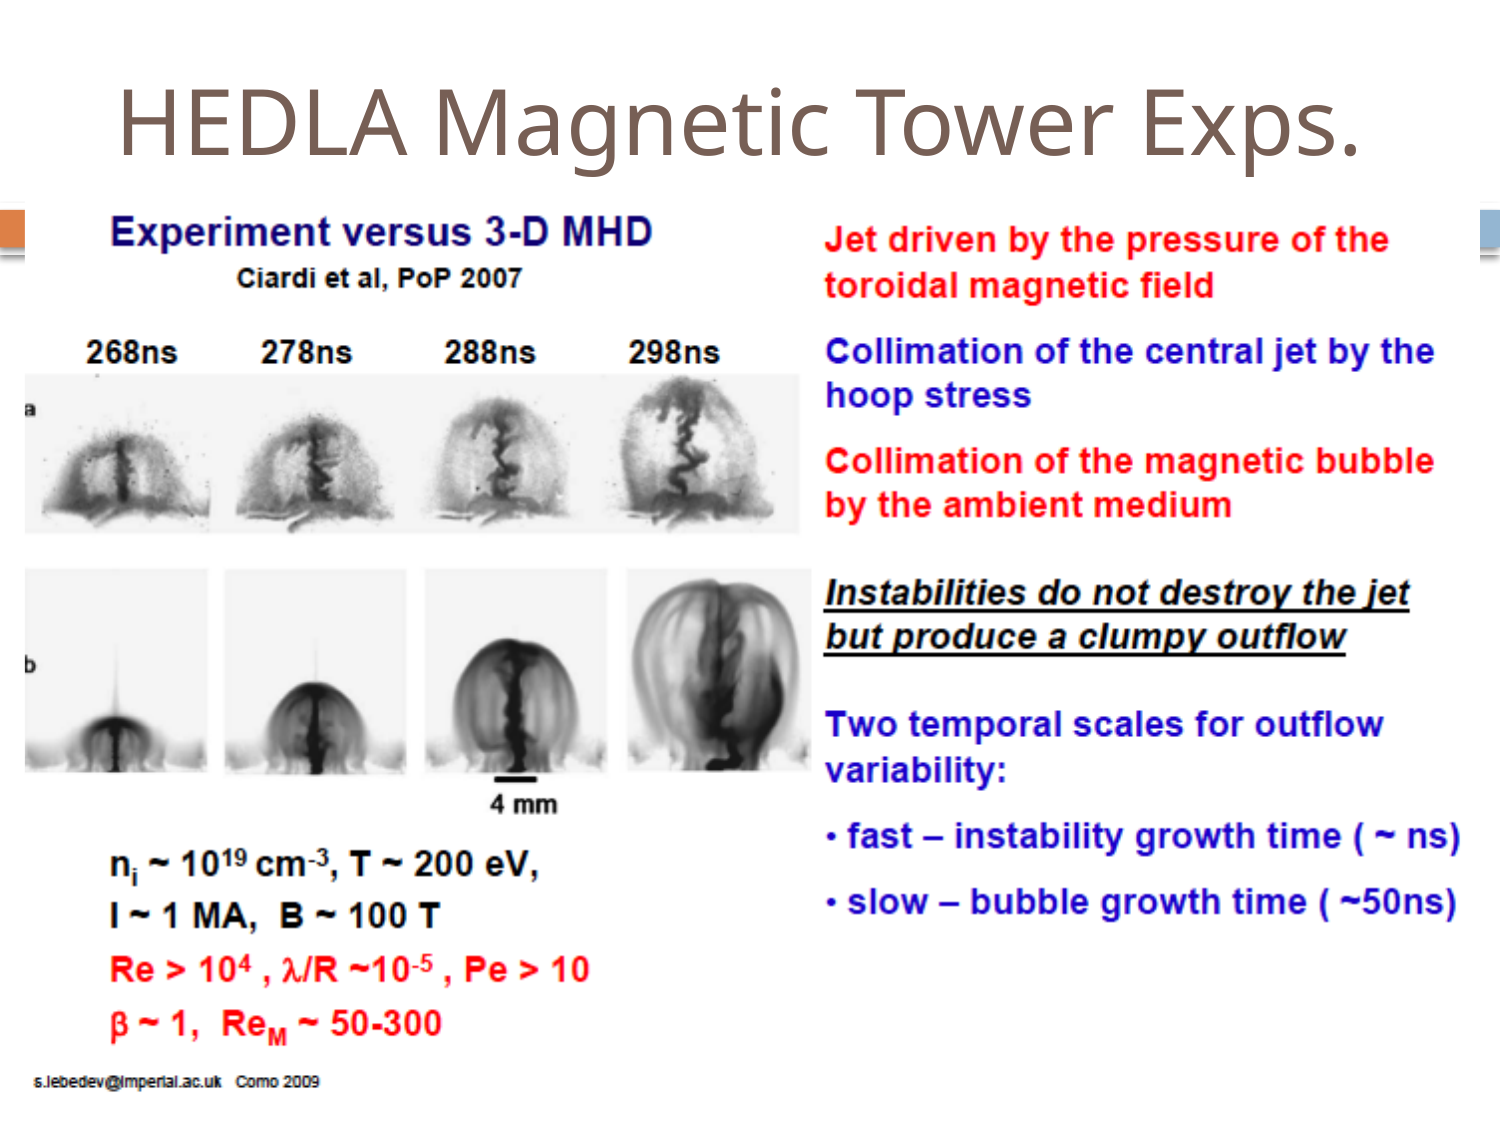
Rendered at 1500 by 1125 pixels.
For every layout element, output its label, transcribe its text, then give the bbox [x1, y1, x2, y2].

title HEDLA Magnetic Tower Exps. [100, 37, 1439, 199]
picture [24, 199, 1481, 1098]
